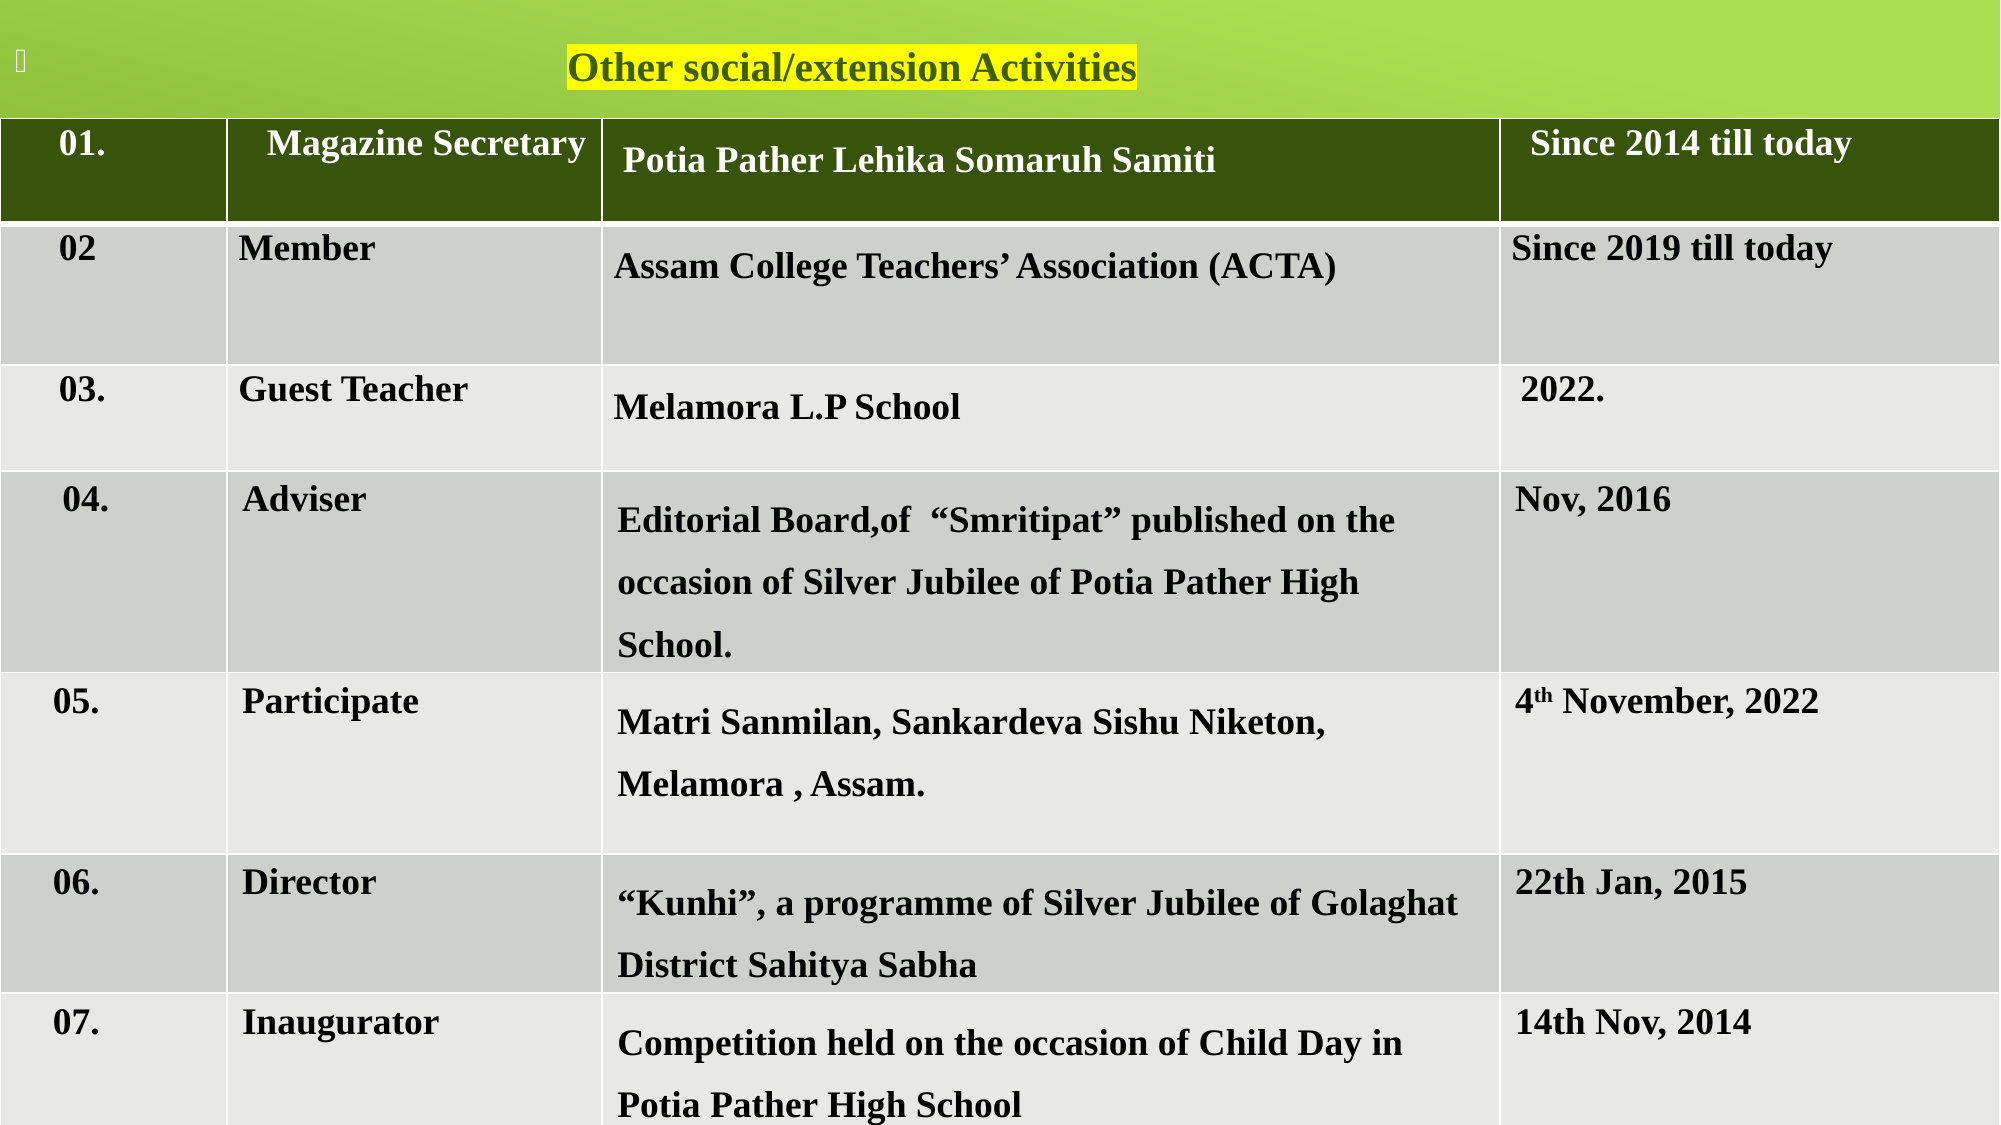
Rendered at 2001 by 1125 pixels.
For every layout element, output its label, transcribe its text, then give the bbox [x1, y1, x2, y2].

table_cell 22th Jan, 2015 [1501, 855, 1999, 992]
table_cell 14th Nov, 2014 [1501, 994, 1999, 1125]
table_cell 4th November, 2022 [1501, 673, 1999, 853]
table_cell Matri Sanmilan, Sankardeva Sishu Niketon, Melamora , Assam. [603, 673, 1499, 853]
table_header 01. [1, 119, 226, 221]
table_cell Editorial Board,of “Smritipat” published on the occasion of Silver Jubilee of Potia Pather High School. [603, 472, 1499, 672]
list Other social/extension Activities [0, 10, 2000, 118]
table_cell Inaugurator [228, 994, 601, 1125]
table_cell 03. [1, 366, 226, 470]
table_cell Competition held on the occasion of Child Day in Potia Pather High School [603, 994, 1499, 1125]
table_cell Member [228, 227, 601, 364]
table_cell 02 [1, 227, 226, 364]
table_header Magazine Secretary [228, 119, 601, 221]
table_cell 04. [1, 472, 226, 672]
table_cell 2022. [1501, 366, 1999, 470]
table_cell Melamora L.P School [603, 366, 1499, 470]
table_cell Nov, 2016 [1501, 472, 1999, 672]
table_cell 07. [1, 994, 226, 1125]
table_cell Since 2019 till today [1501, 227, 1999, 364]
table_cell Assam College Teachers’ Association (ACTA) [603, 227, 1499, 364]
table_cell Adviser [228, 472, 601, 672]
table_header Potia Pather Lehika Somaruh Samiti [603, 119, 1499, 221]
table_cell Guest Teacher [228, 366, 601, 470]
table_cell “Kunhi”, a programme of Silver Jubilee of Golaghat District Sahitya Sabha [603, 855, 1499, 992]
table_cell Director [228, 855, 601, 992]
table_header Since 2014 till today [1501, 119, 1999, 221]
table_cell 06. [1, 855, 226, 992]
table_cell 05. [1, 673, 226, 853]
table_cell Participate [228, 673, 601, 853]
